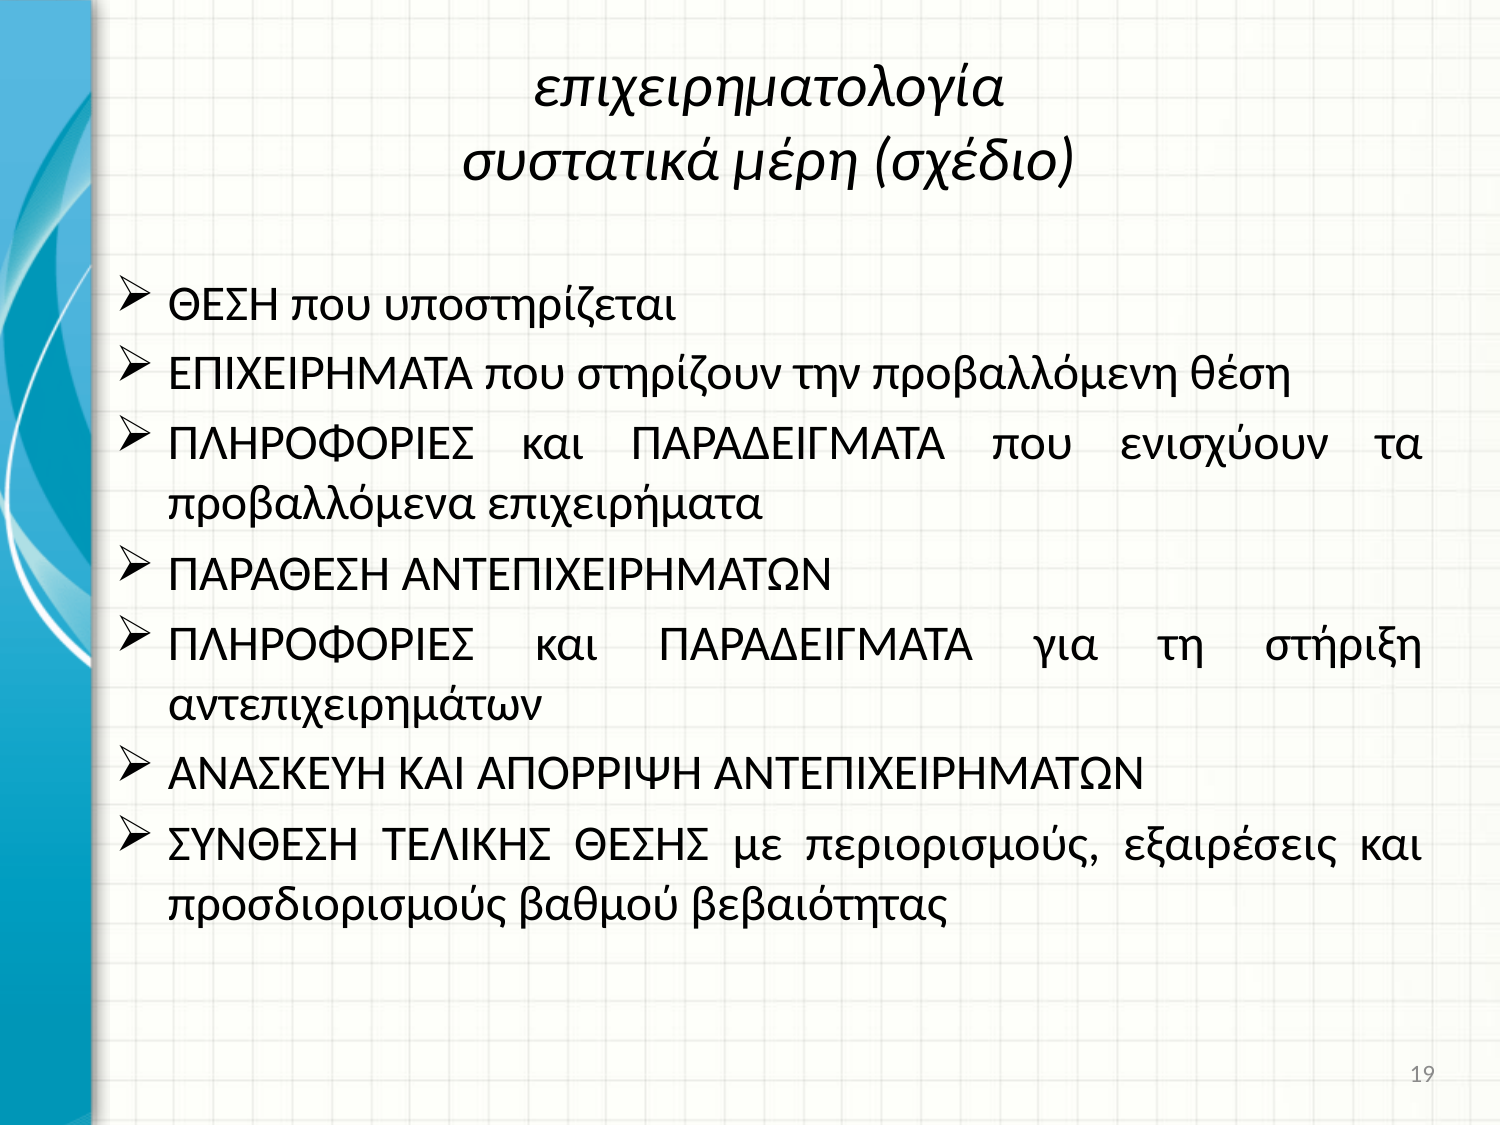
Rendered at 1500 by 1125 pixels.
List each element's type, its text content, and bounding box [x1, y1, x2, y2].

slide_number 19 [1100, 1042, 1450, 1103]
picture [0, 0, 1500, 1125]
title επιχειρηματολογία συστατικά μέρη (σχέδιο) [100, 37, 1438, 200]
list ΘΕΣΗ που υποστηρίζεται ΕΠΙΧΕΙΡΗΜΑΤΑ που στηρίζουν την προβαλλόμενη θέση ΠΛΗΡΟΦΟΡΙΕΣ και ΠΑΡΑΔΕΙΓΜΑΤΑ που ενισχύουν τα προβαλλόμενα επιχειρήματα ΠΑΡΑΘΕΣΗ ΑΝΤΕΠΙΧΕΙΡΗΜΑΤΩΝ ΠΛΗΡΟΦΟΡΙΕΣ και ΠΑΡΑΔΕΙΓΜΑΤΑ για τη στήριξη αντεπιχειρημάτων ΑΝΑΣΚΕΥΗ ΚΑΙ ΑΠΟΡΡΙΨΗ ΑΝΤΕΠΙΧΕΙΡΗΜΑΤΩΝ ΣΥΝΘΕΣΗ ΤΕΛΙΚΗΣ ΘΕΣΗΣ με περιορισμούς, εξαιρέσεις και προσδιορισμούς βαθμού βεβαιότητας [100, 262, 1438, 1000]
